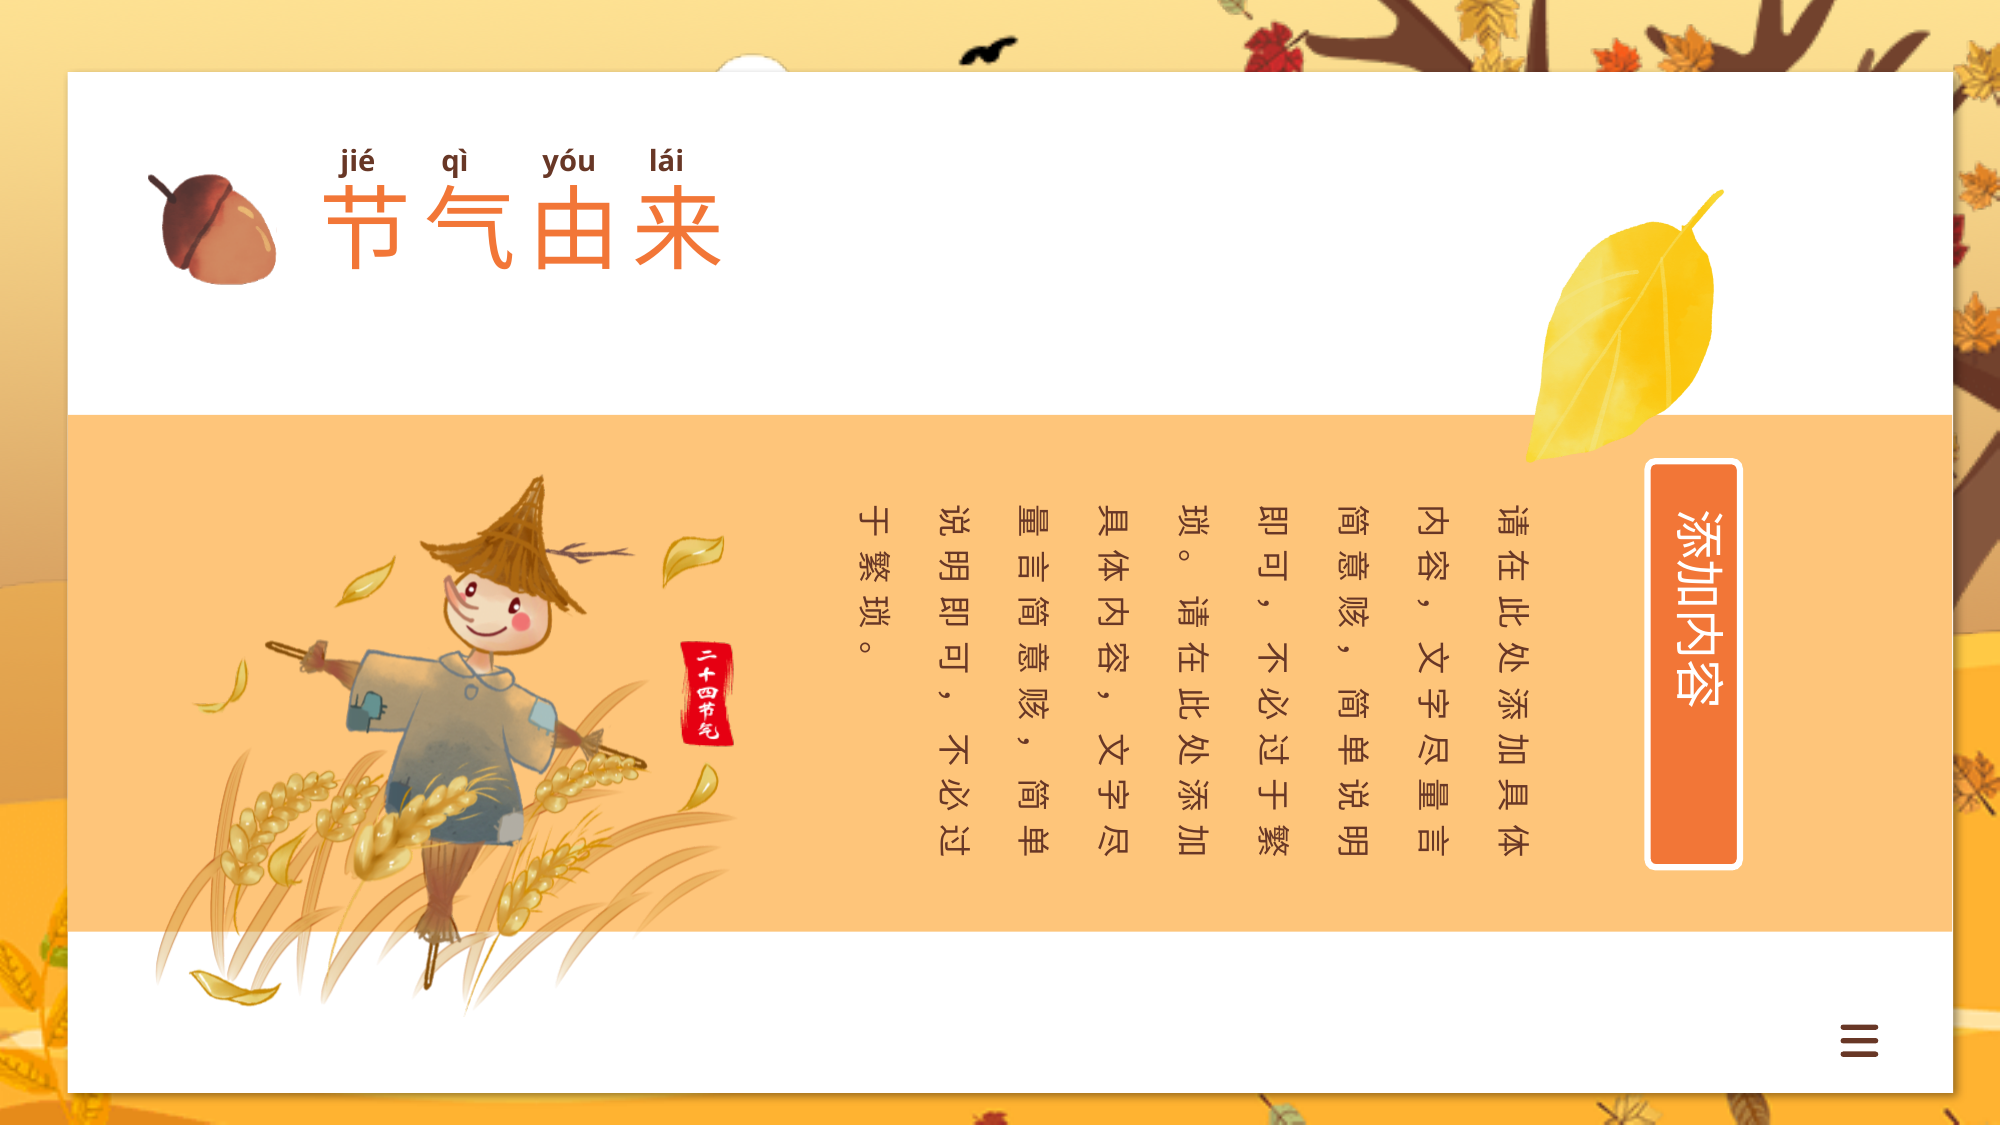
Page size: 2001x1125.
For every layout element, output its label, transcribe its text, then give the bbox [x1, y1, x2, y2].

text_box [1839, 1036, 1880, 1045]
picture [0, 0, 2000, 1125]
text_box [67, 414, 1953, 933]
text_box 请在此处添加具体内容，文字尽量言简意赅，简单说明即可，不必过于繁琐。请在此处添加具体内容，文字尽量言简意赅，简单说明即可，不必过于繁琐。 [905, 489, 1582, 910]
text_box [1839, 1023, 1880, 1031]
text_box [70, 464, 816, 1017]
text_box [1647, 478, 1740, 868]
text_box [1839, 1050, 1880, 1058]
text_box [238, 134, 806, 290]
